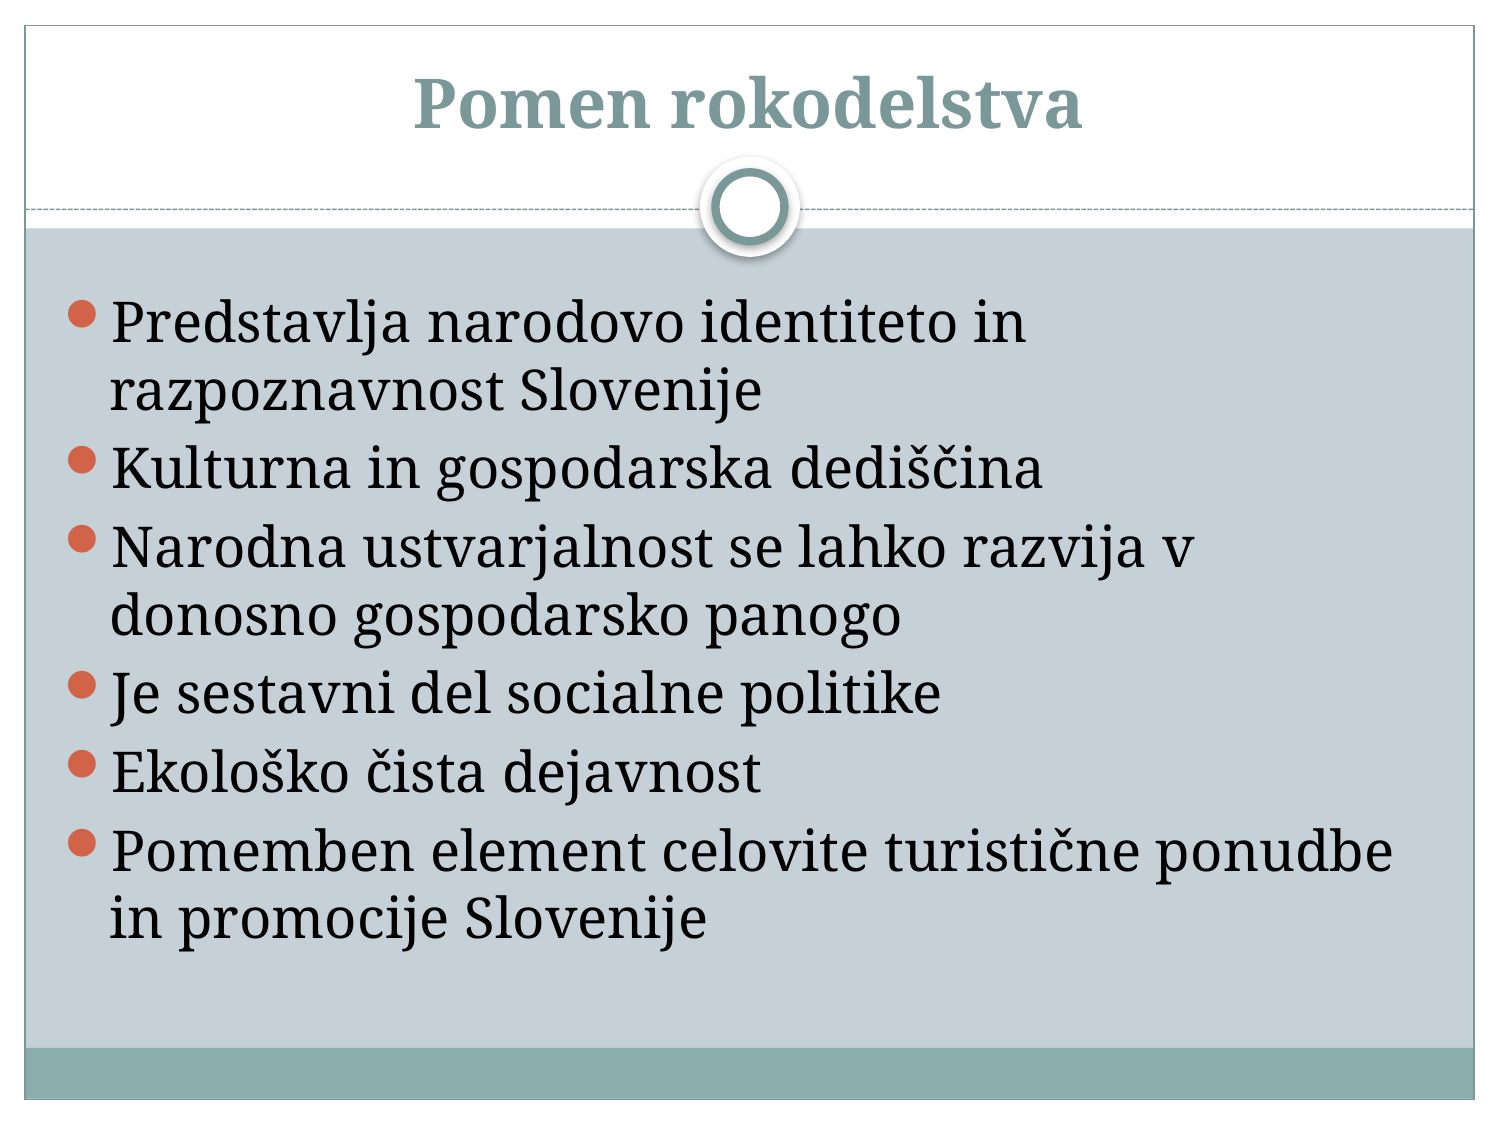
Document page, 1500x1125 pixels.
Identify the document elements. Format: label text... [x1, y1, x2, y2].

list Predstavlja narodovo identiteto in razpoznavnost Slovenije Kulturna in gospodarska dediščina Narodna ustvarjalnost se lahko razvija v donosno gospodarsko panogo Je sestavni del socialne politike Ekološko čista dejavnost Pomemben element celovite turistične ponudbe in promocije Slovenije [49, 278, 1445, 1001]
title Pomen rokodelstva [49, 37, 1450, 232]
